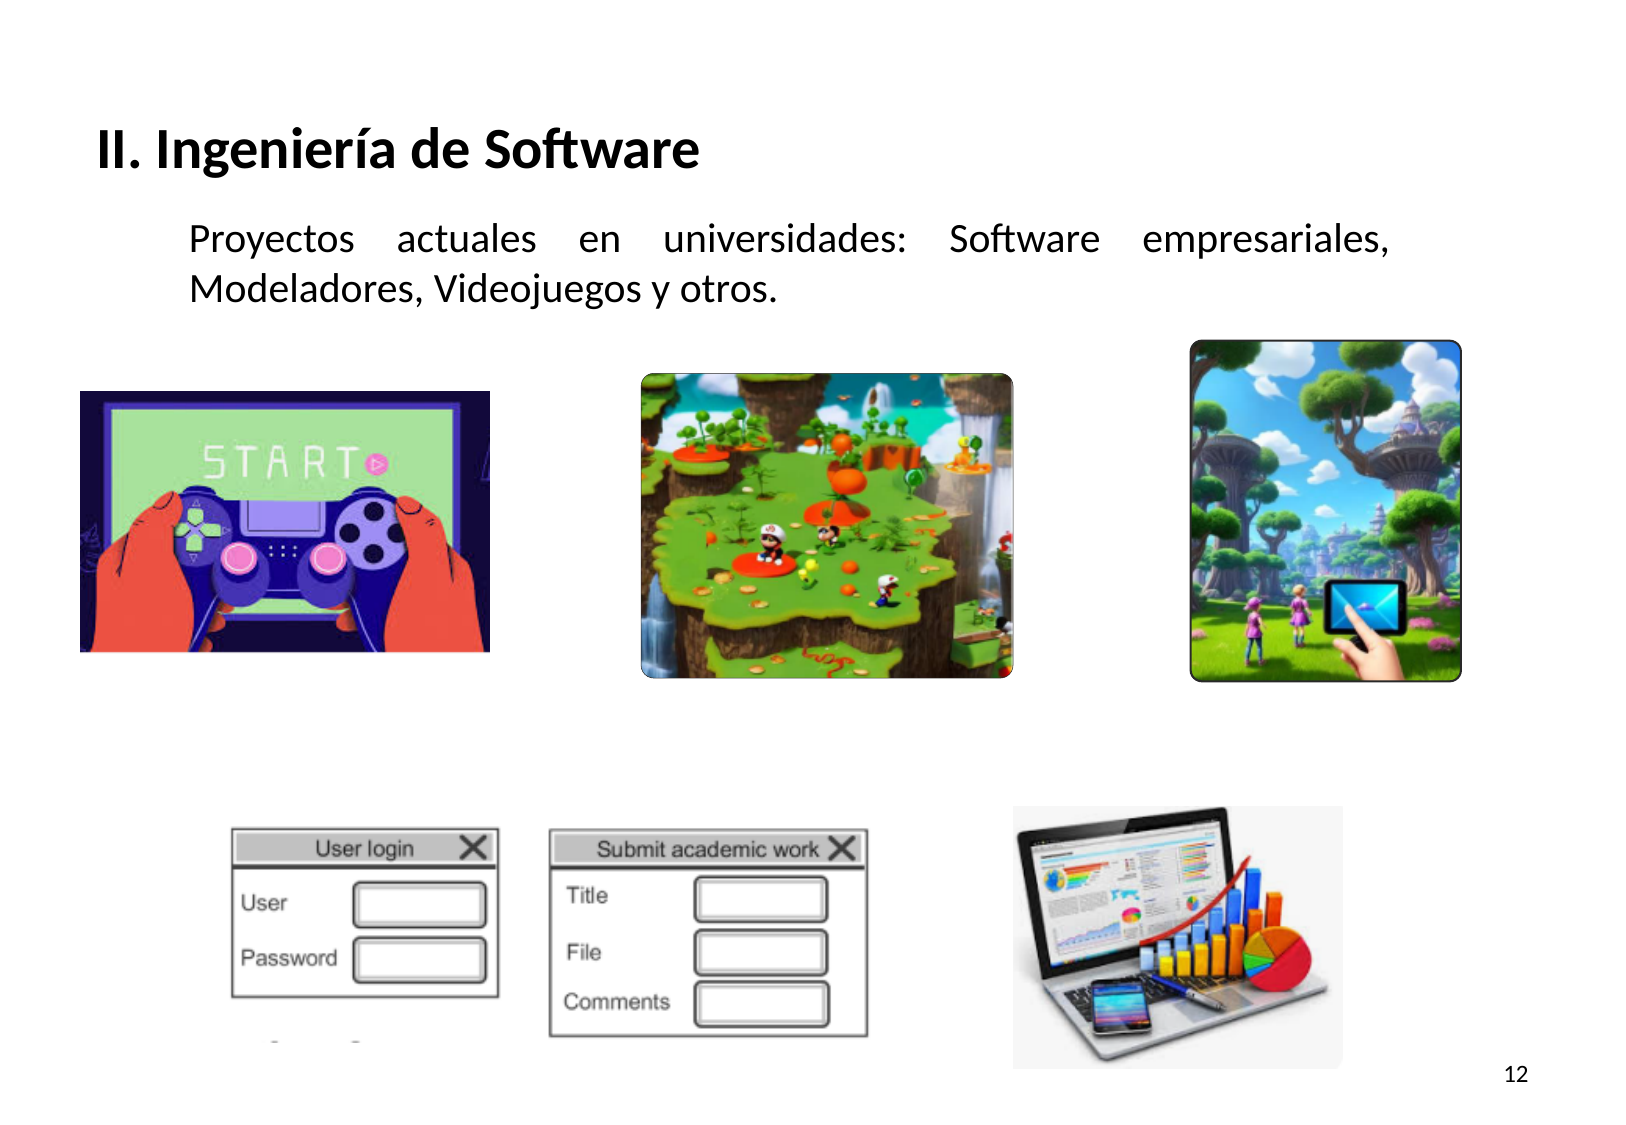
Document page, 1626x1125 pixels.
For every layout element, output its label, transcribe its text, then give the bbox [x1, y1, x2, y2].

picture [79, 391, 490, 655]
picture [640, 373, 1014, 679]
picture [1190, 340, 1462, 682]
picture [1012, 806, 1343, 1070]
slide_number 12 [1164, 1042, 1544, 1103]
picture [212, 806, 881, 1043]
text_box Proyectos actuales en universidades: Software empresariales, Modeladores, Videojuegos y otros. [174, 203, 1406, 319]
title II. Ingeniería de Software [81, 51, 1544, 239]
